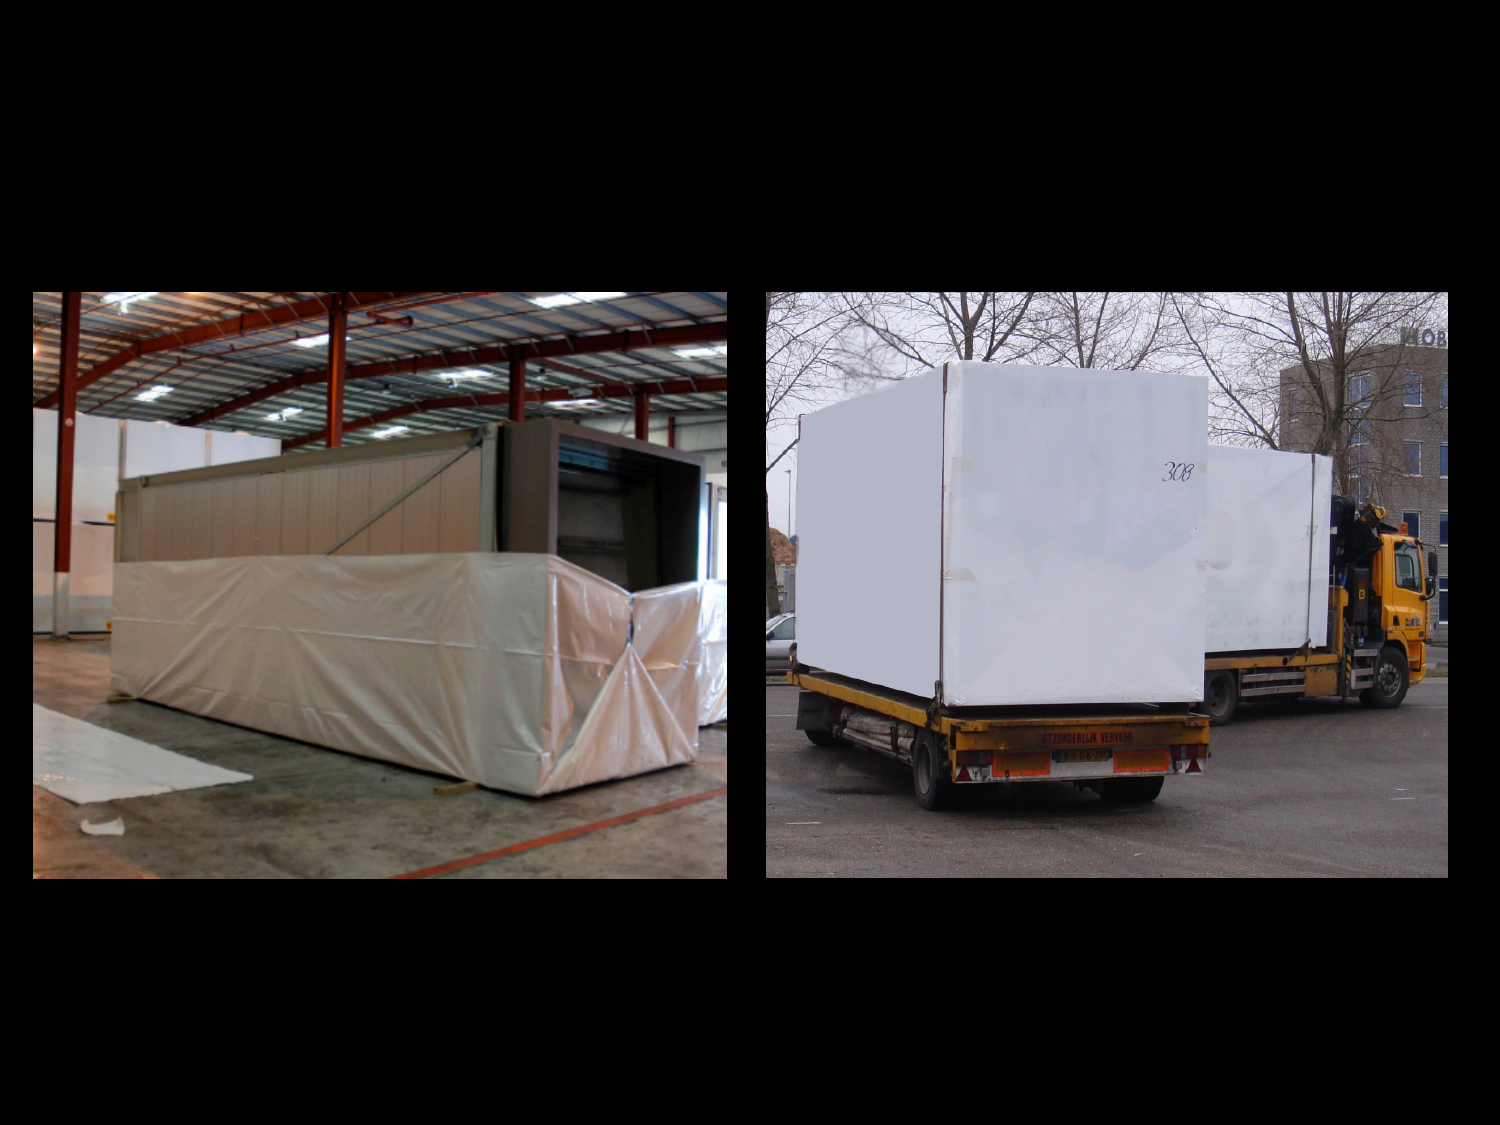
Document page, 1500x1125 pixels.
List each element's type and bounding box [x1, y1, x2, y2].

picture [32, 292, 727, 880]
text_box [766, 292, 1448, 878]
